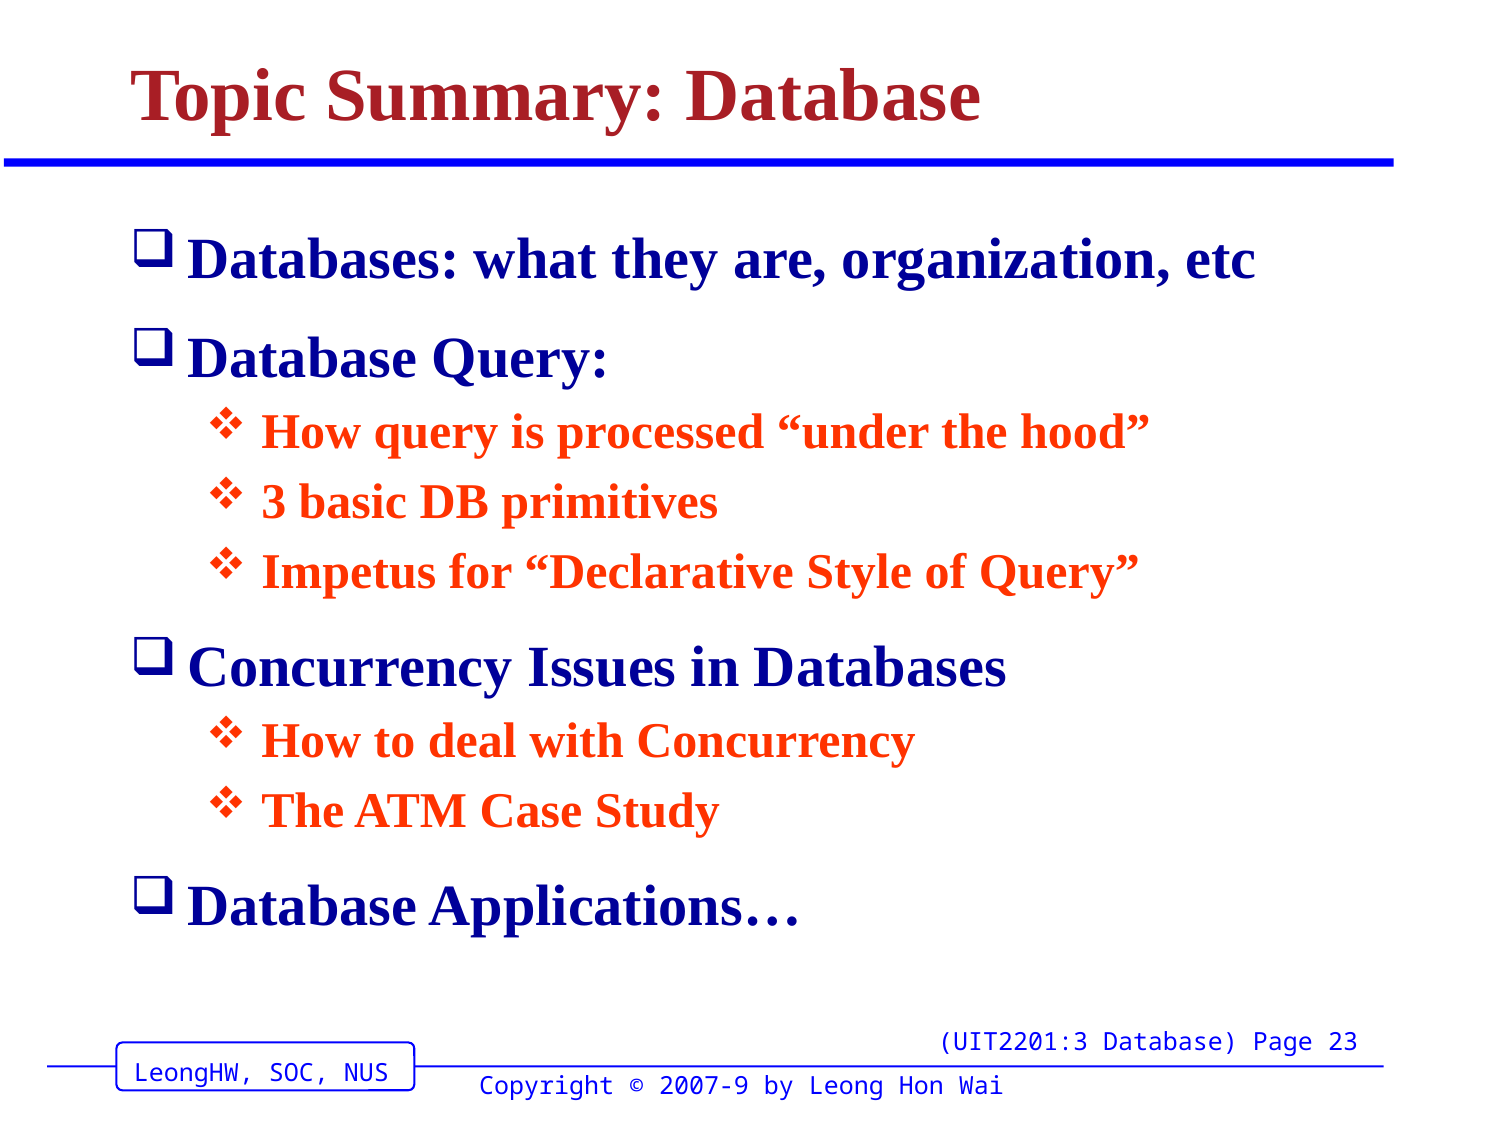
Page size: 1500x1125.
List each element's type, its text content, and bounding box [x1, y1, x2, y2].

list Databases: what they are, organization, etc Database Query: How query is processed “under the hood” 3 basic DB primitives Impetus for “Declarative Style of Query” Concurrency Issues in Databases How to deal with Concurrency The ATM Case Study Database Applications… [114, 211, 1395, 1022]
title Topic Summary: Database [114, 11, 1391, 145]
